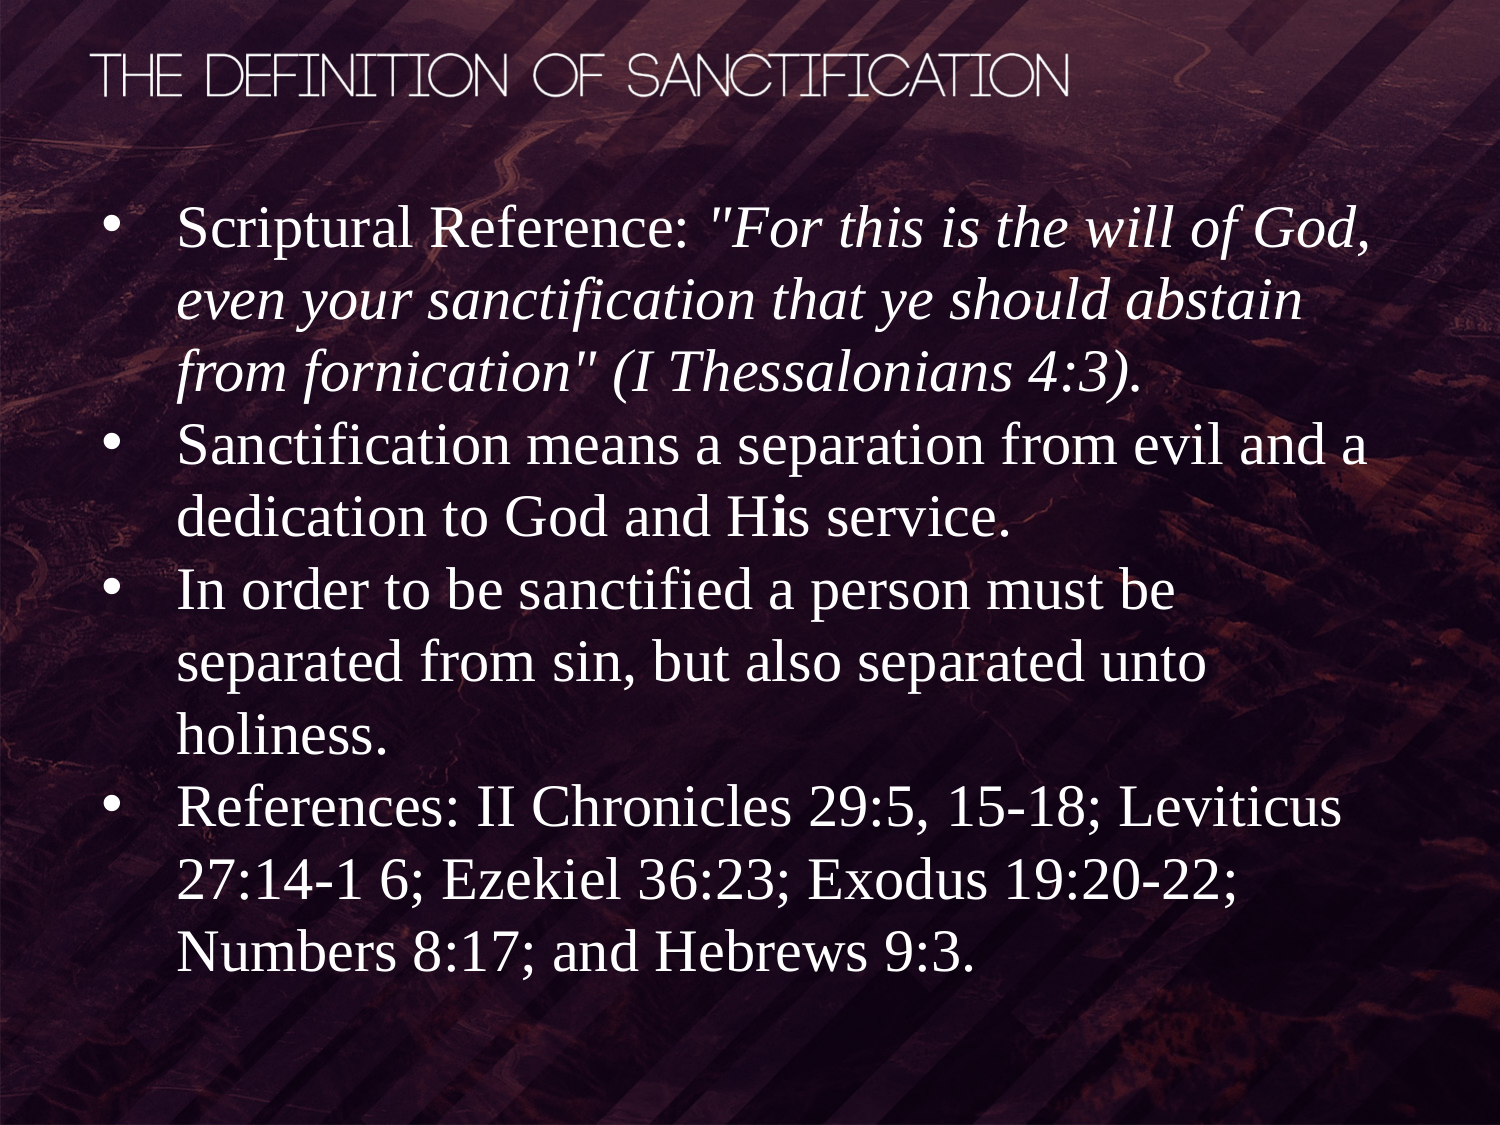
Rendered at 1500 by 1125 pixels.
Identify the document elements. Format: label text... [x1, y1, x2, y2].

list Scriptural Reference: "For this is the will of God, even your sanctification that ye should abstain from fornication" (I Thessalonians 4:3). Sanctification means a separation from evil and a dedication to God and His service. In order to be sanctified a person must be separated from sin, but also separated unto holiness. References: II Chronicles 29:5, 15-18; Leviticus 27:14-1 6; Ezekiel 36:23; Exodus 19:20-22; Numbers 8:17; and Hebrews 9:3. [86, 156, 1425, 1045]
picture [0, 0, 1500, 1125]
